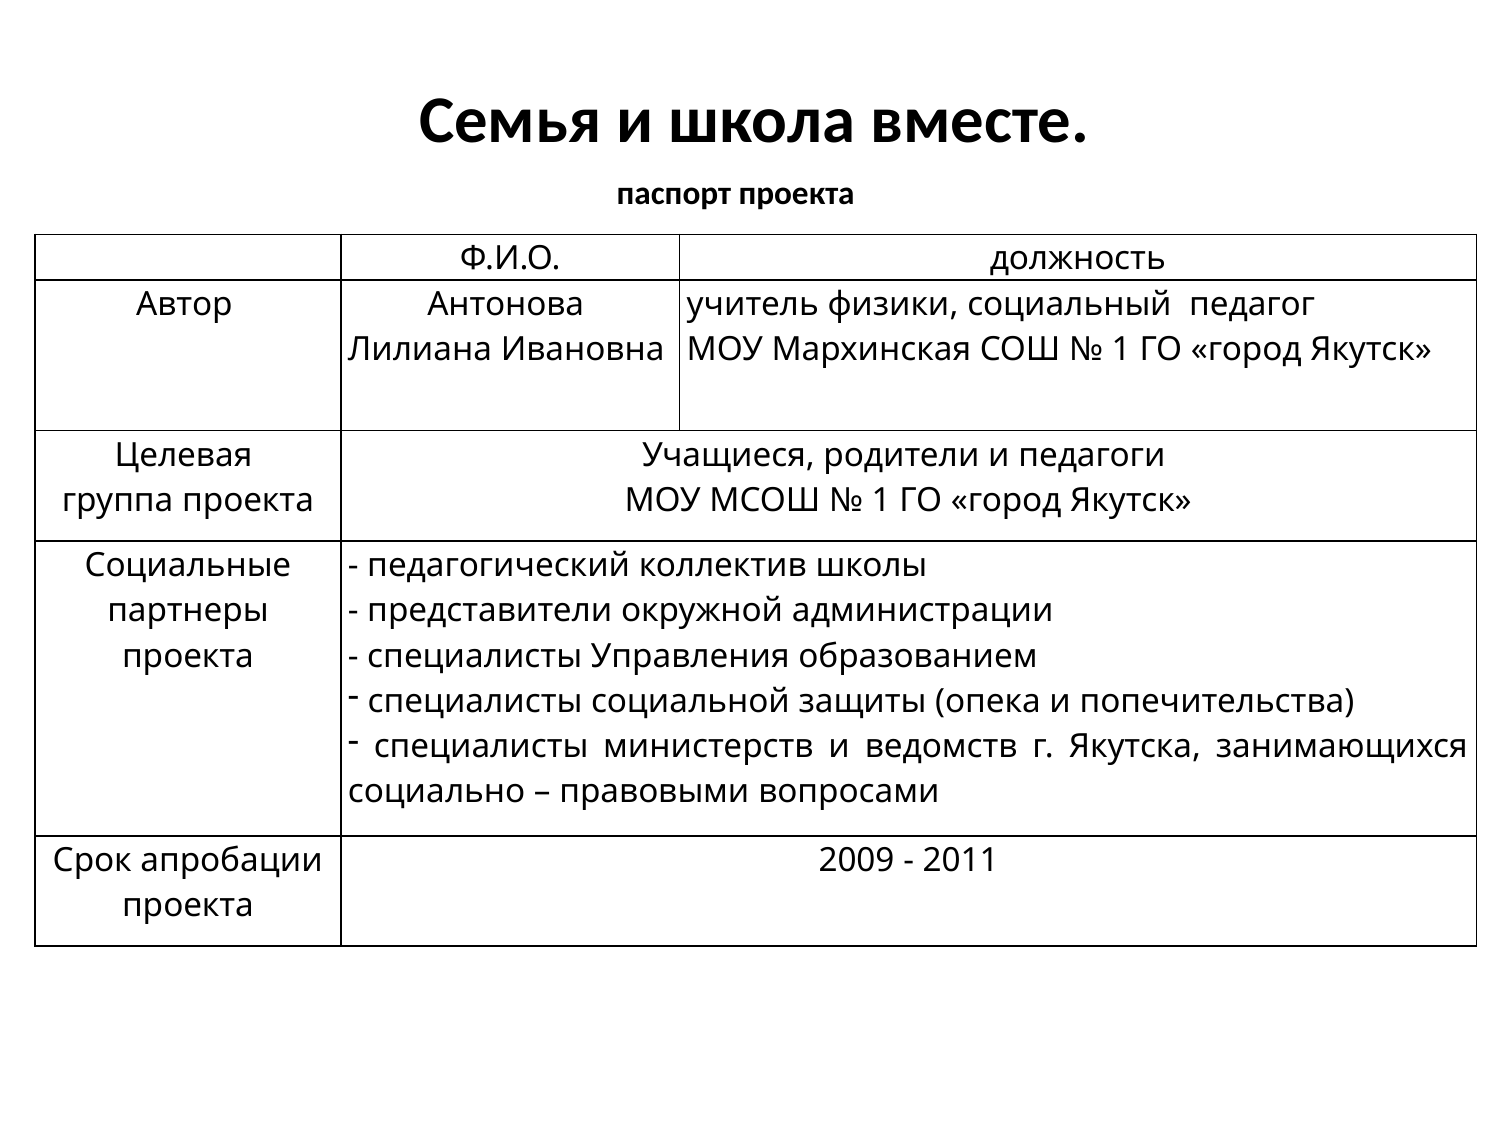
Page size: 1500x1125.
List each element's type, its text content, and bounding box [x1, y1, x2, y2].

table_header должность [680, 235, 1476, 279]
table_cell учитель физики, социальный педагог МОУ Мархинская СОШ № 1 ГО «город Якутск» [680, 281, 1476, 430]
table_cell - педагогический коллектив школы - представители окружной администрации - специалисты Управления образованием специалисты социальной защиты (опека и попечительства) специалисты министерств и ведомств г. Якутска, занимающихся социально – правовыми вопросами [342, 542, 1476, 835]
table_cell Антонова Лилиана Ивановна [342, 281, 679, 430]
table_cell Автор [36, 281, 340, 430]
table_cell Социальные партнеры проекта [36, 542, 340, 835]
table_cell Целевая группа проекта [36, 431, 340, 540]
title Семья и школа вместе. [117, 35, 1393, 234]
table_cell Срок апробации проекта [36, 837, 340, 945]
table_header Ф.И.О. [342, 235, 679, 279]
table_cell Учащиеся, родители и педагоги МОУ МСОШ № 1 ГО «город Якутск» [342, 431, 1476, 540]
table_cell 2009 - 2011 [342, 837, 1476, 945]
table_header [36, 235, 340, 279]
subtitle паспорт проекта [210, 164, 1261, 234]
